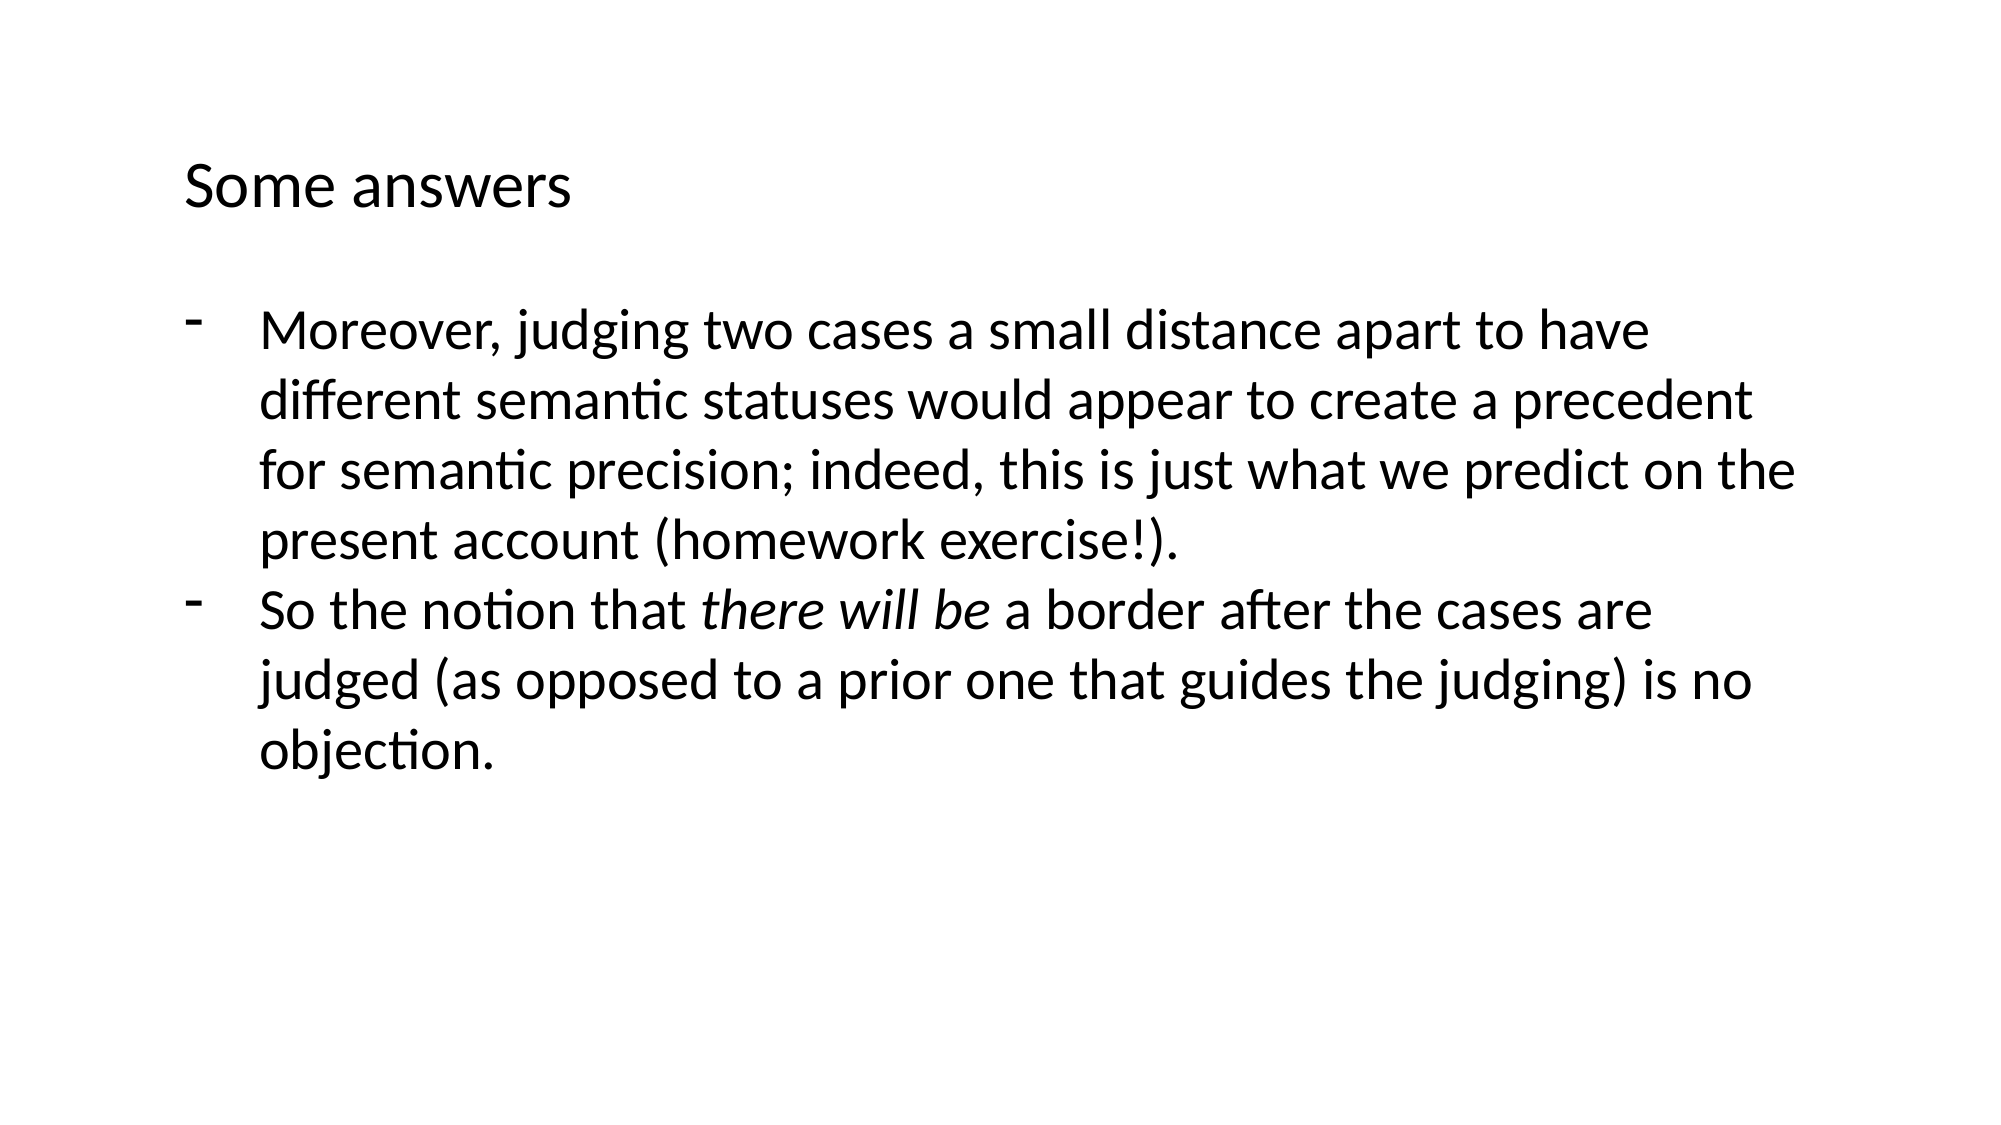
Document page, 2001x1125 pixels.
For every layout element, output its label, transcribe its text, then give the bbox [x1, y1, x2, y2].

text_box Some answers Moreover, judging two cases a small distance apart to have different semantic statuses would appear to create a precedent for semantic precision; indeed, this is just what we predict on the present account (homework exercise!). So the notion that there will be a border after the cases are judged (as opposed to a prior one that guides the judging) is no objection. [169, 133, 1842, 789]
